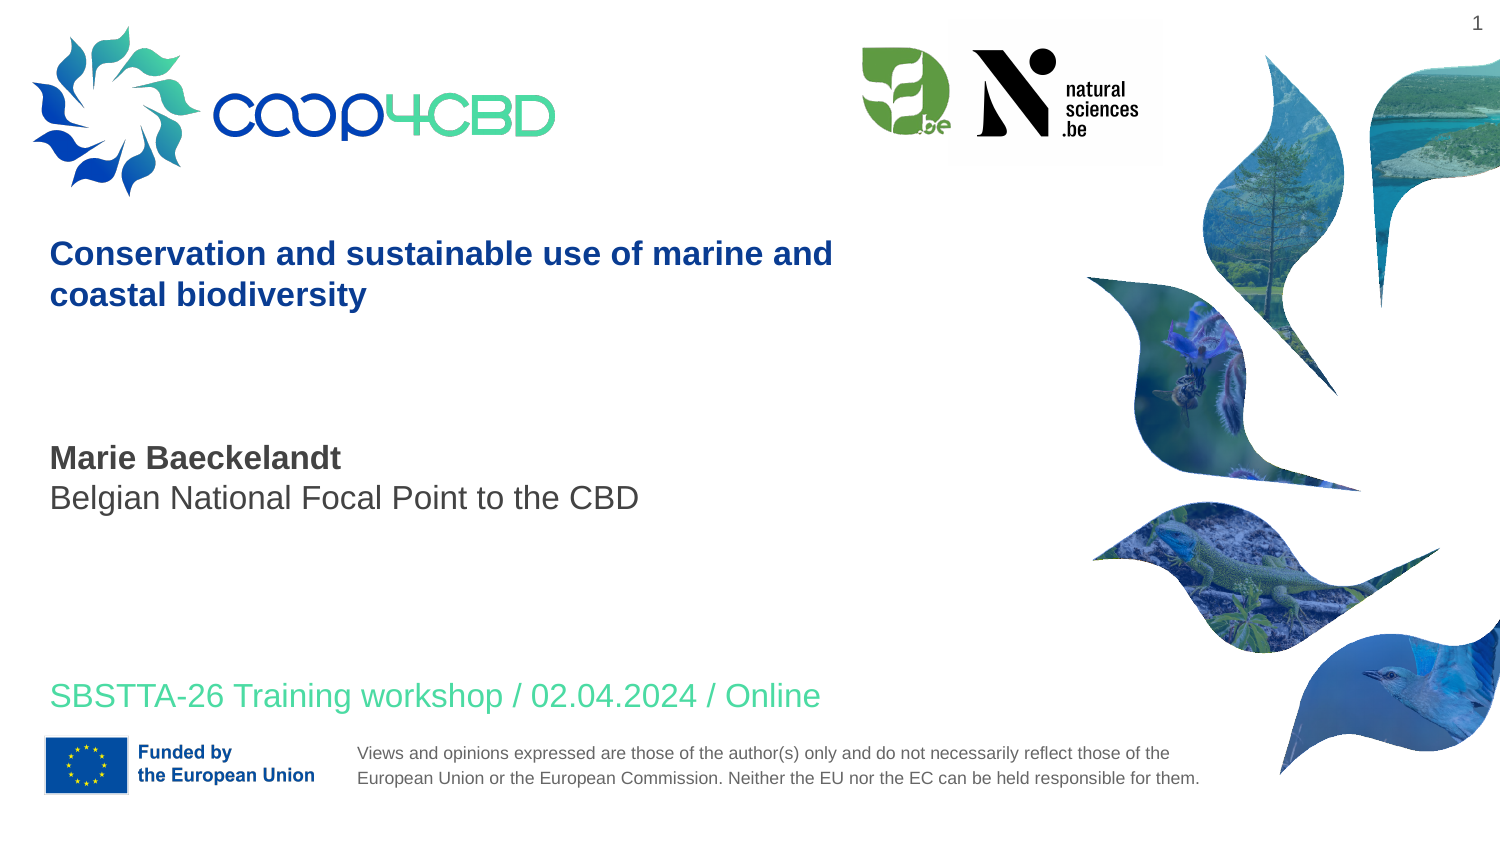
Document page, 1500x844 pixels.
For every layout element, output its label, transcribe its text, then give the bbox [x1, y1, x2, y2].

slide_number 1 [1408, 0, 1499, 55]
picture [42, 736, 335, 797]
picture [32, 26, 555, 197]
subtitle SBSTTA-26 Training workshop / 02.04.2024 / Online [34, 658, 1433, 736]
picture [837, 0, 1500, 775]
subtitle Marie Baeckelandt Belgian National Focal Point to the CBD [34, 421, 1433, 551]
title Conservation and sustainable use of marine and coastal biodiversity [34, 216, 904, 362]
